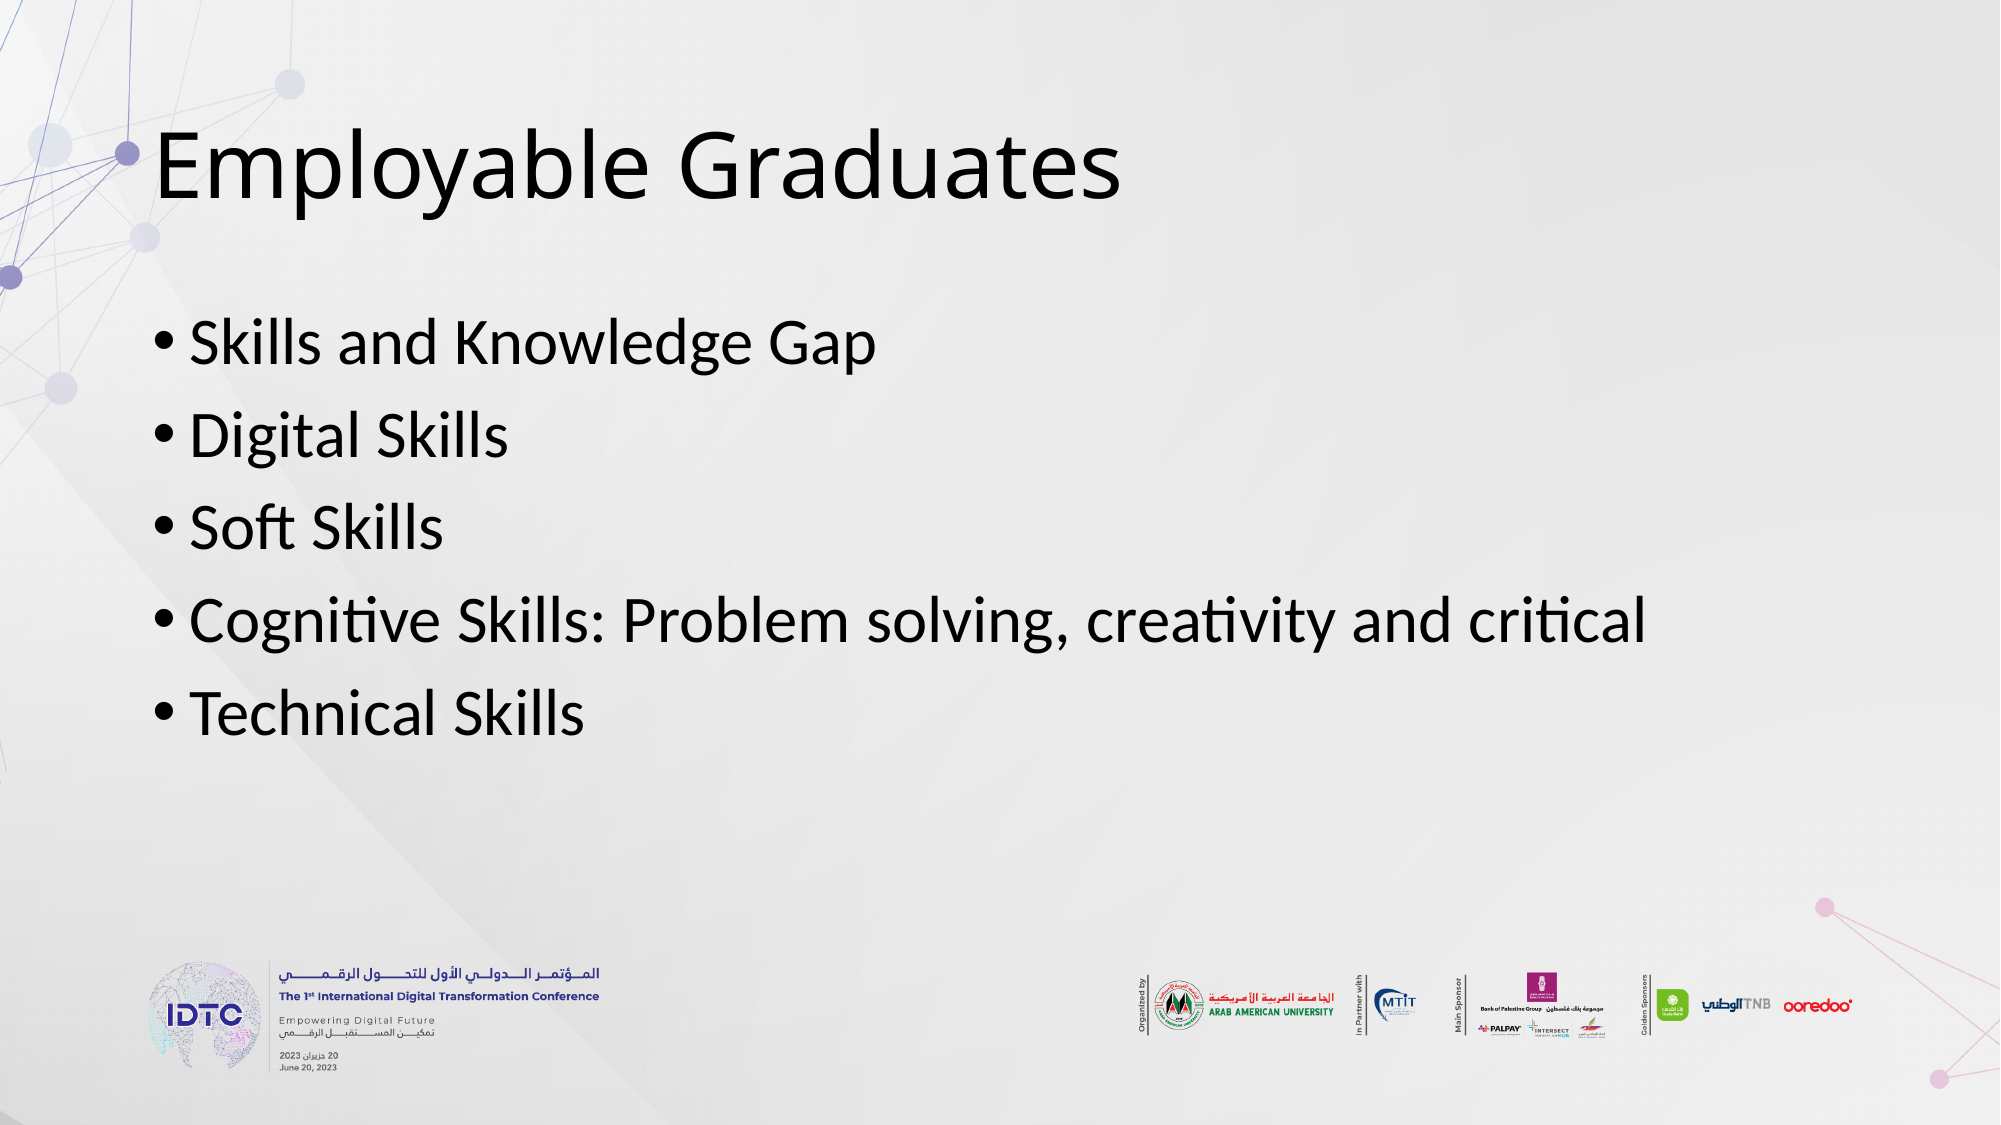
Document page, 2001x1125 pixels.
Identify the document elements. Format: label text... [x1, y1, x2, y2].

picture [0, 0, 2000, 1125]
list Skills and Knowledge Gap Digital Skills Soft Skills Cognitive Skills: Problem solving, creativity and critical Technical Skills [137, 299, 1863, 1014]
title Employable Graduates [137, 59, 1863, 278]
